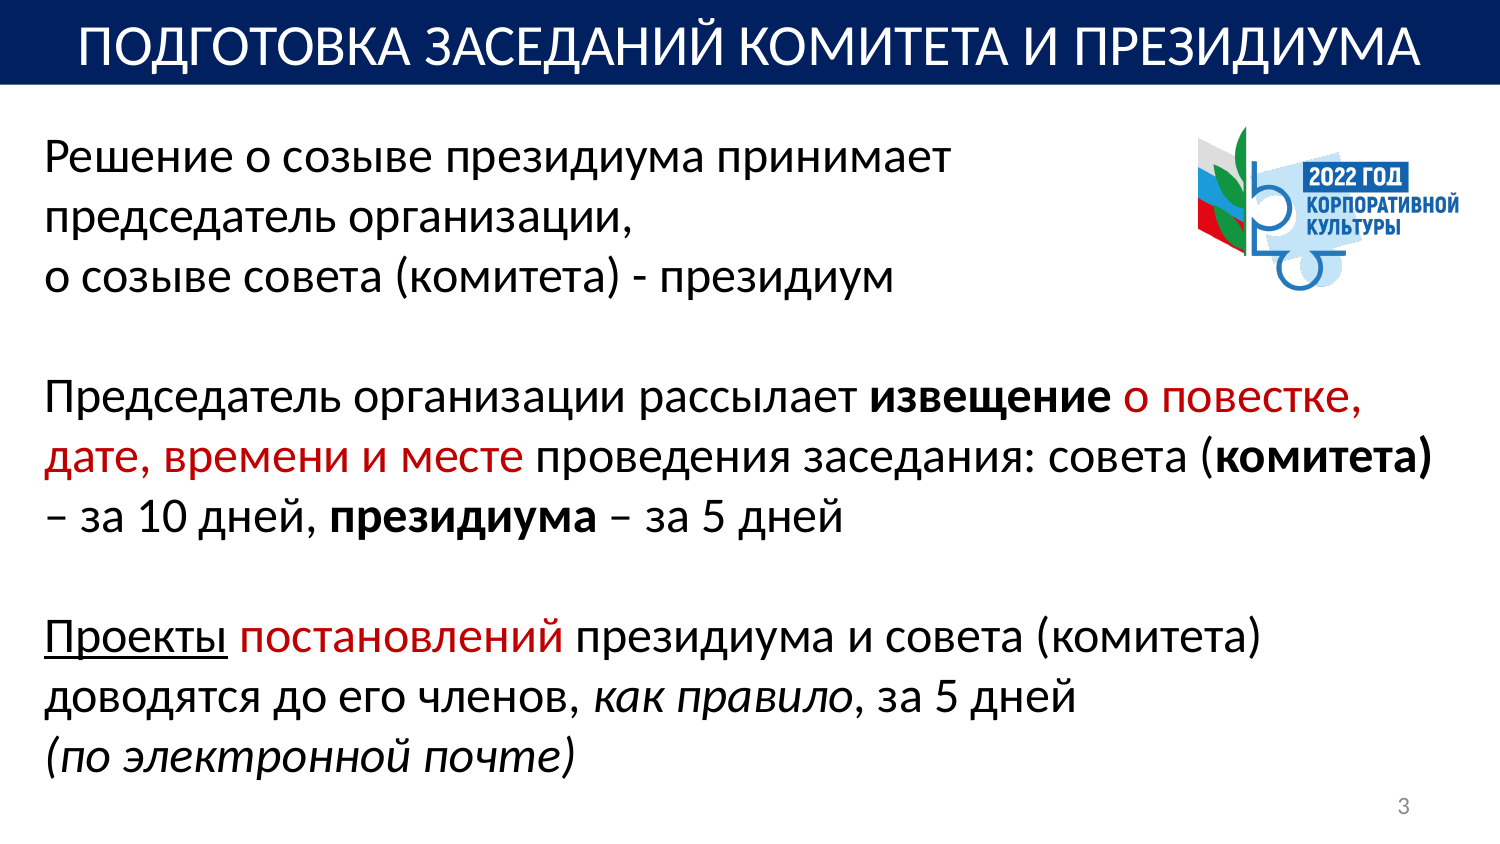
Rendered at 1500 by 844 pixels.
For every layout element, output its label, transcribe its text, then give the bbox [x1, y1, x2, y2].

text_box Решение о созыве президиума принимает председатель организации, о созыве совета (комитета) - президиум Председатель организации рассылает извещение о повестке, дате, времени и месте проведения заседания: совета (комитета) – за 10 дней, президиума – за 5 дней Проекты постановлений президиума и совета (комитета) доводятся до его членов, как правило, за 5 дней (по электронной почте) [29, 114, 1471, 844]
text_box ПОДГОТОВКА ЗАСЕДАНИЙ КОМИТЕТА И ПРЕЗИДИУМА [0, 0, 1500, 85]
slide_number 3 [1074, 782, 1425, 827]
picture [1198, 126, 1459, 293]
